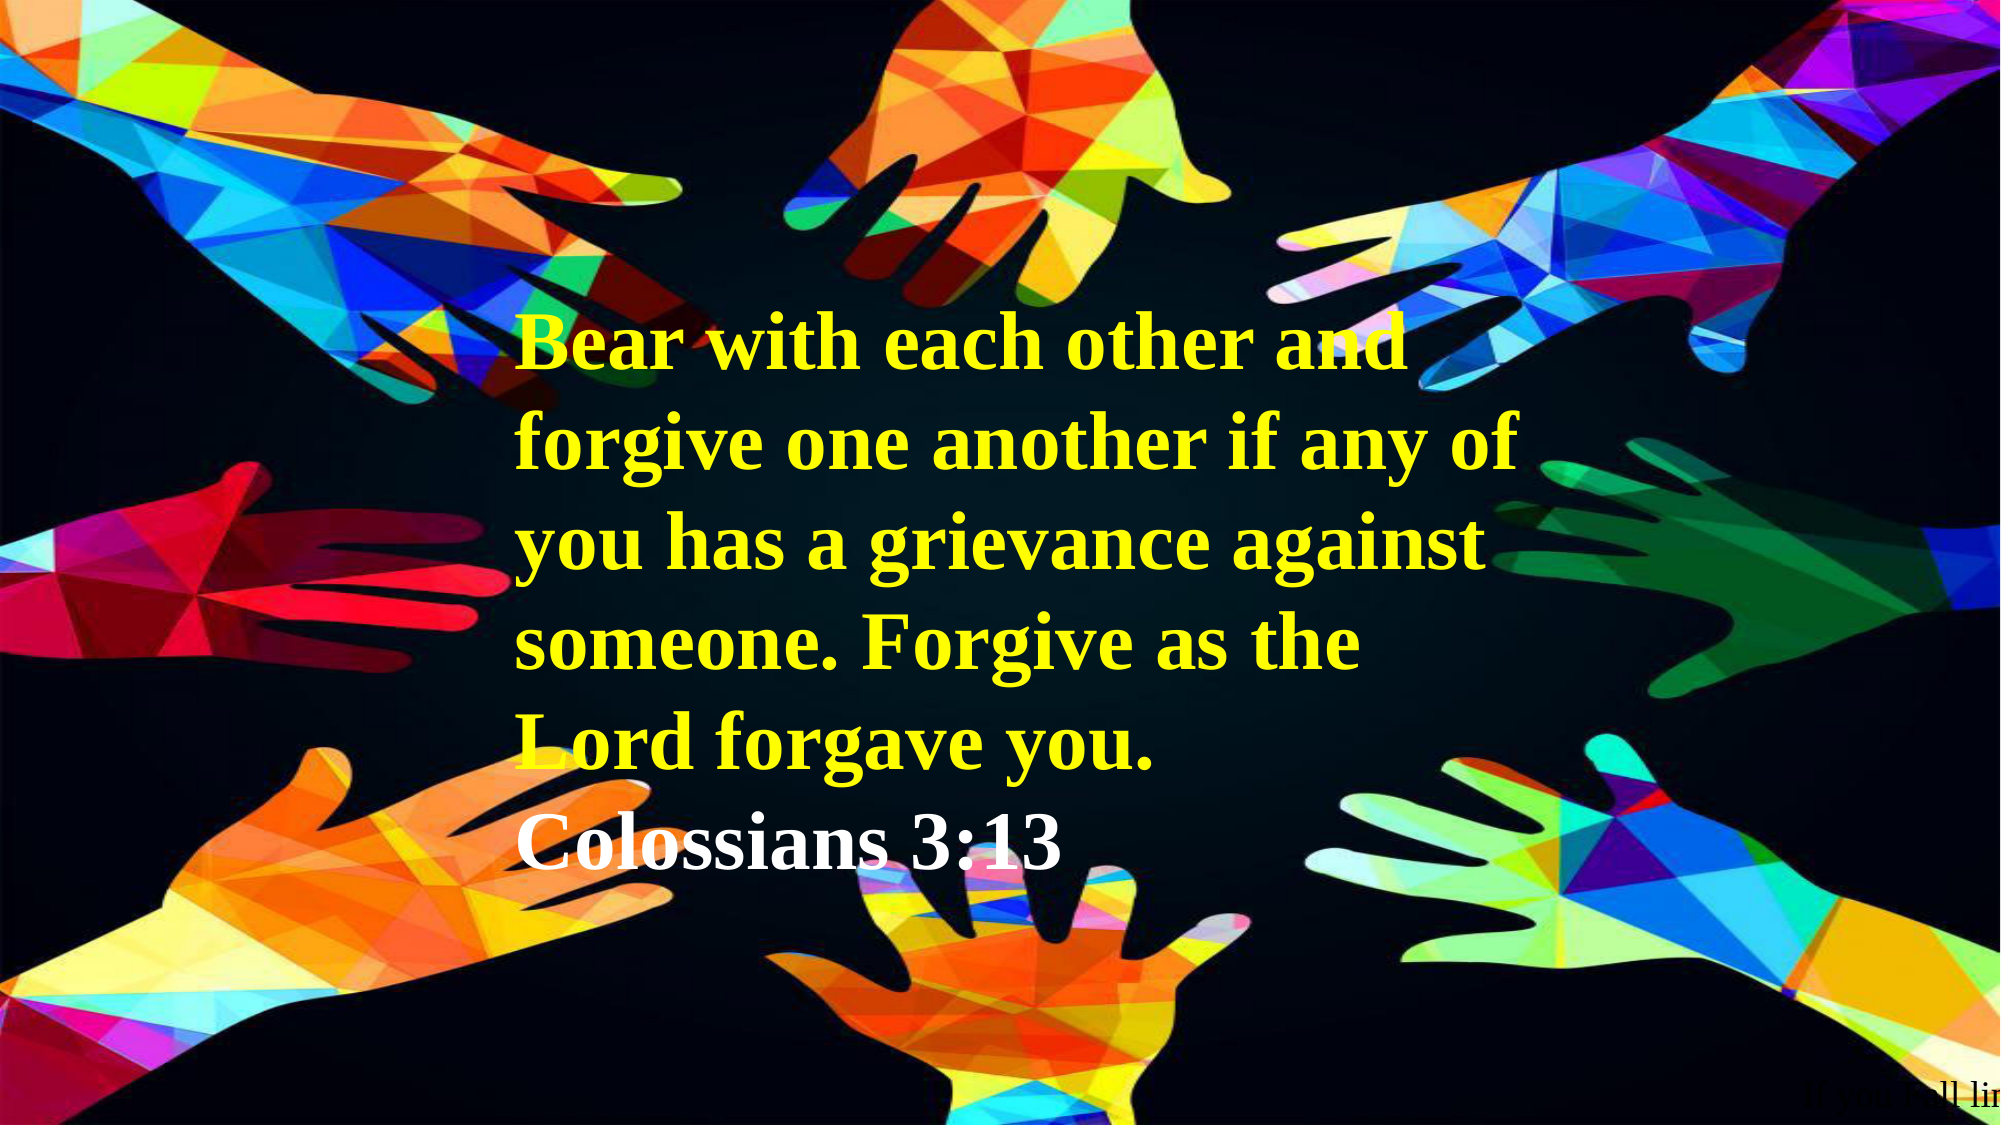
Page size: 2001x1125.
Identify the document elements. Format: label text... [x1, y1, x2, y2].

text_box If you Fall link [1787, 1062, 2000, 1123]
text_box Bear with each other and forgive one another if any of you has a grievance against someone. Forgive as the Lord forgave you. Colossians 3:13 [499, 278, 1538, 894]
picture [0, 0, 2001, 1125]
